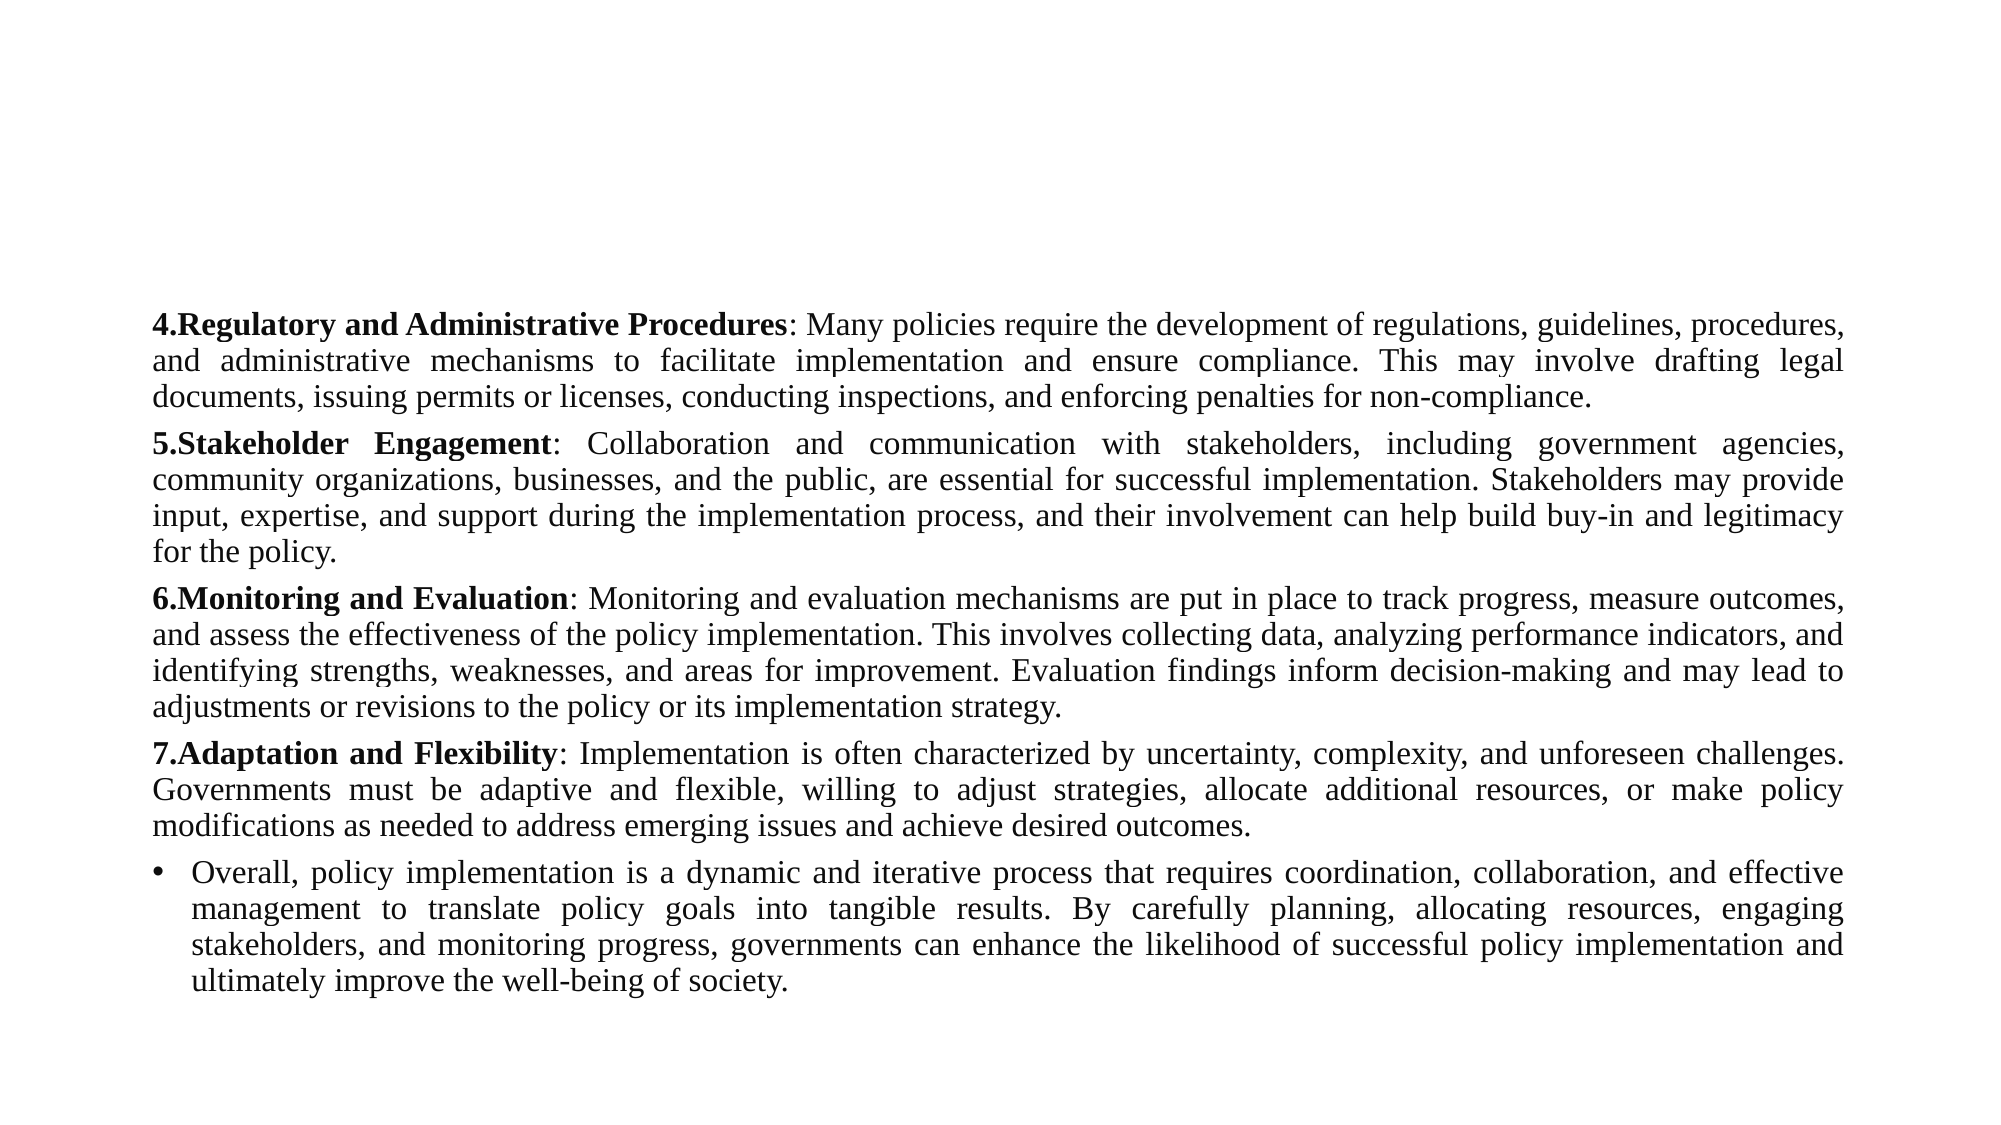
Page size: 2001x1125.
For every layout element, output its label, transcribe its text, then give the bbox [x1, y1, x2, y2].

list 4.Regulatory and Administrative Procedures: Many policies require the development of regulations, guidelines, procedures, and administrative mechanisms to facilitate implementation and ensure compliance. This may involve drafting legal documents, issuing permits or licenses, conducting inspections, and enforcing penalties for non-compliance. 5.Stakeholder Engagement: Collaboration and communication with stakeholders, including government agencies, community organizations, businesses, and the public, are essential for successful implementation. Stakeholders may provide input, expertise, and support during the implementation process, and their involvement can help build buy-in and legitimacy for the policy. 6.Monitoring and Evaluation: Monitoring and evaluation mechanisms are put in place to track progress, measure outcomes, and assess the effectiveness of the policy implementation. This involves collecting data, analyzing performance indicators, and identifying strengths, weaknesses, and areas for improvement. Evaluation findings inform decision-making and may lead to adjustments or revisions to the policy or its implementation strategy. 7.Adaptation and Flexibility: Implementation is often characterized by uncertainty, complexity, and unforeseen challenges. Governments must be adaptive and flexible, willing to adjust strategies, allocate additional resources, or make policy modifications as needed to address emerging issues and achieve desired outcomes. Overall, policy implementation is a dynamic and iterative process that requires coordination, collaboration, and effective management to translate policy goals into tangible results. By carefully planning, allocating resources, engaging stakeholders, and monitoring progress, governments can enhance the likelihood of successful policy implementation and ultimately improve the well-being of society. [137, 299, 1863, 1014]
